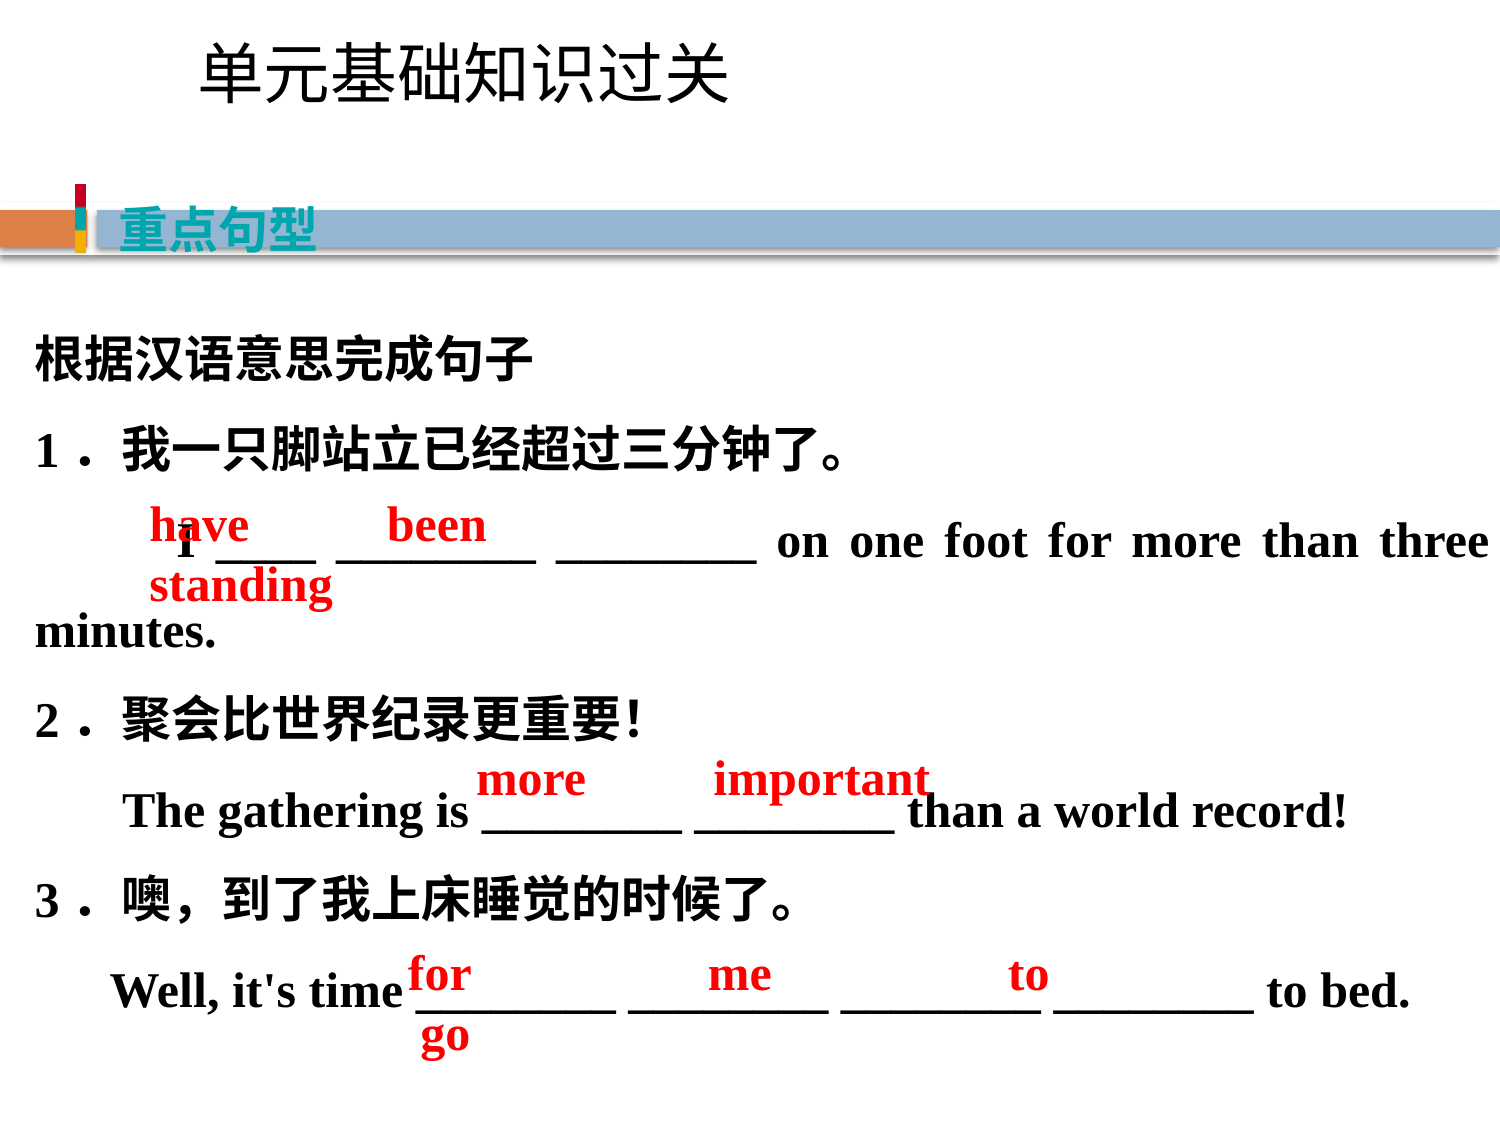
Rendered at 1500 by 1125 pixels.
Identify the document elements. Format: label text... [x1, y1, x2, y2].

text_box 重点句型 [103, 160, 334, 266]
text_box for me to go [393, 933, 1263, 1069]
text_box more important [461, 737, 1112, 813]
text_box 单元基础知识过关 [182, 24, 919, 119]
text_box 根据汉语意思完成句子 1．我一只脚站立已经超过三分钟了。 I ____ ________ ________ on one foot for more than three minutes. 2．聚会比世界纪录更重要！ The gathering is ________ ________ than a world record! 3．噢，到了我上床睡觉的时候了。 Well, it's time ________ ________ ________ ________ to bed. [19, 290, 1500, 1025]
text_box have been standing [134, 483, 709, 619]
picture [74, 184, 86, 253]
